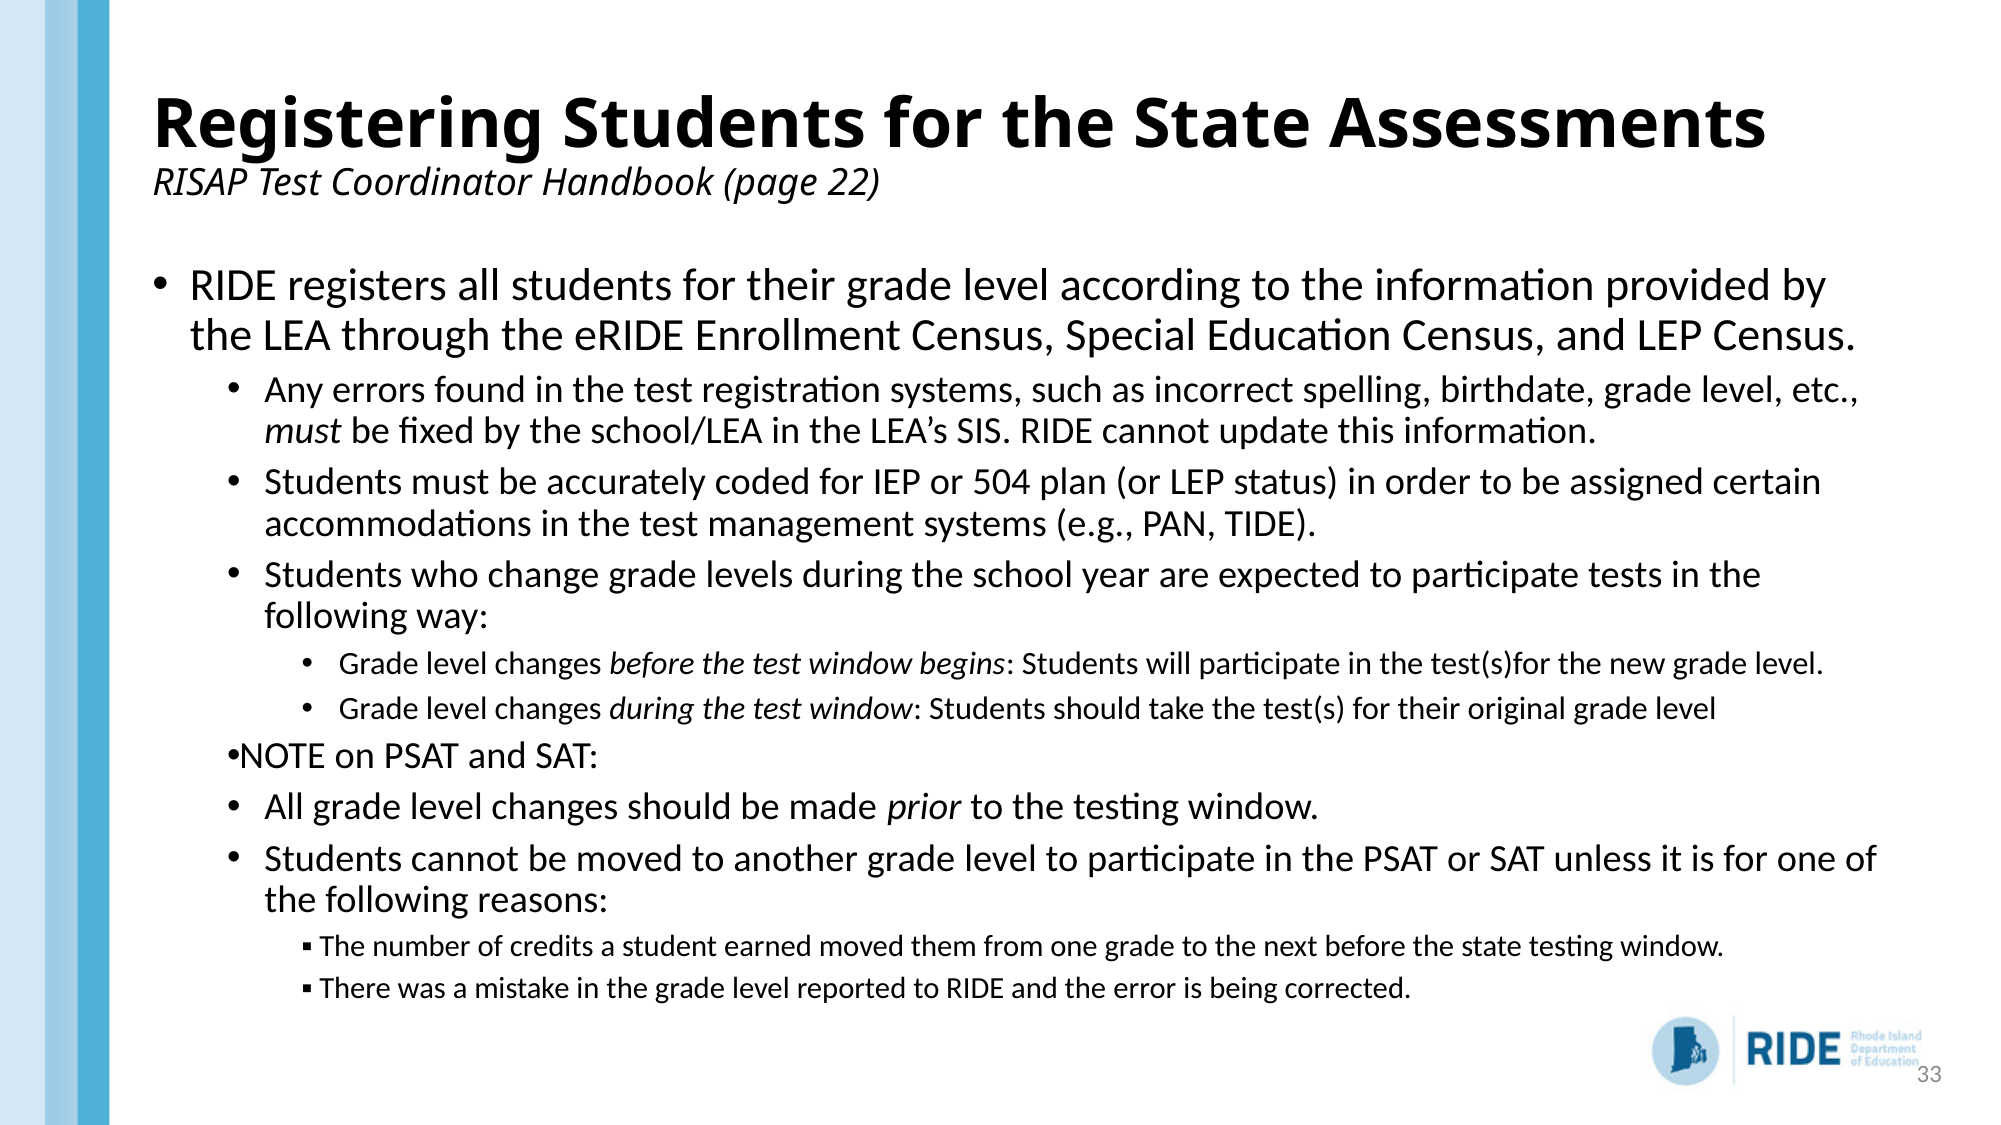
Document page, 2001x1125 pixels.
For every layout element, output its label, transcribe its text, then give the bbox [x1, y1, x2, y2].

picture [0, 0, 2001, 1125]
list RIDE registers all students for their grade level according to the information provided by the LEA through the eRIDE Enrollment Census, Special Education Census, and LEP Census. Any errors found in the test registration systems, such as incorrect spelling, birthdate, grade level, etc., must be fixed by the school/LEA in the LEA’s SIS. RIDE cannot update this information. Students must be accurately coded for IEP or 504 plan (or LEP status) in order to be assigned certain accommodations in the test management systems (e.g., PAN, TIDE). Students who change grade levels during the school year are expected to participate tests in the following way: Grade level changes before the test window begins: Students will participate in the test(s)for the new grade level. Grade level changes during the test window: Students should take the test(s) for their original grade level NOTE on PSAT and SAT: All grade level changes should be made prior to the testing window. Students cannot be moved to another grade level to participate in the PSAT or SAT unless it is for one of the following reasons: ▪ The number of credits a student earned moved them from one grade to the next before the state testing window. ▪ There was a mistake in the grade level reported to RIDE and the error is being corrected. [137, 253, 1905, 1072]
slide_number 33 [1412, 1042, 1958, 1103]
title Registering Students for the State Assessments RISAP Test Coordinator Handbook (page 22) [137, 59, 1863, 232]
